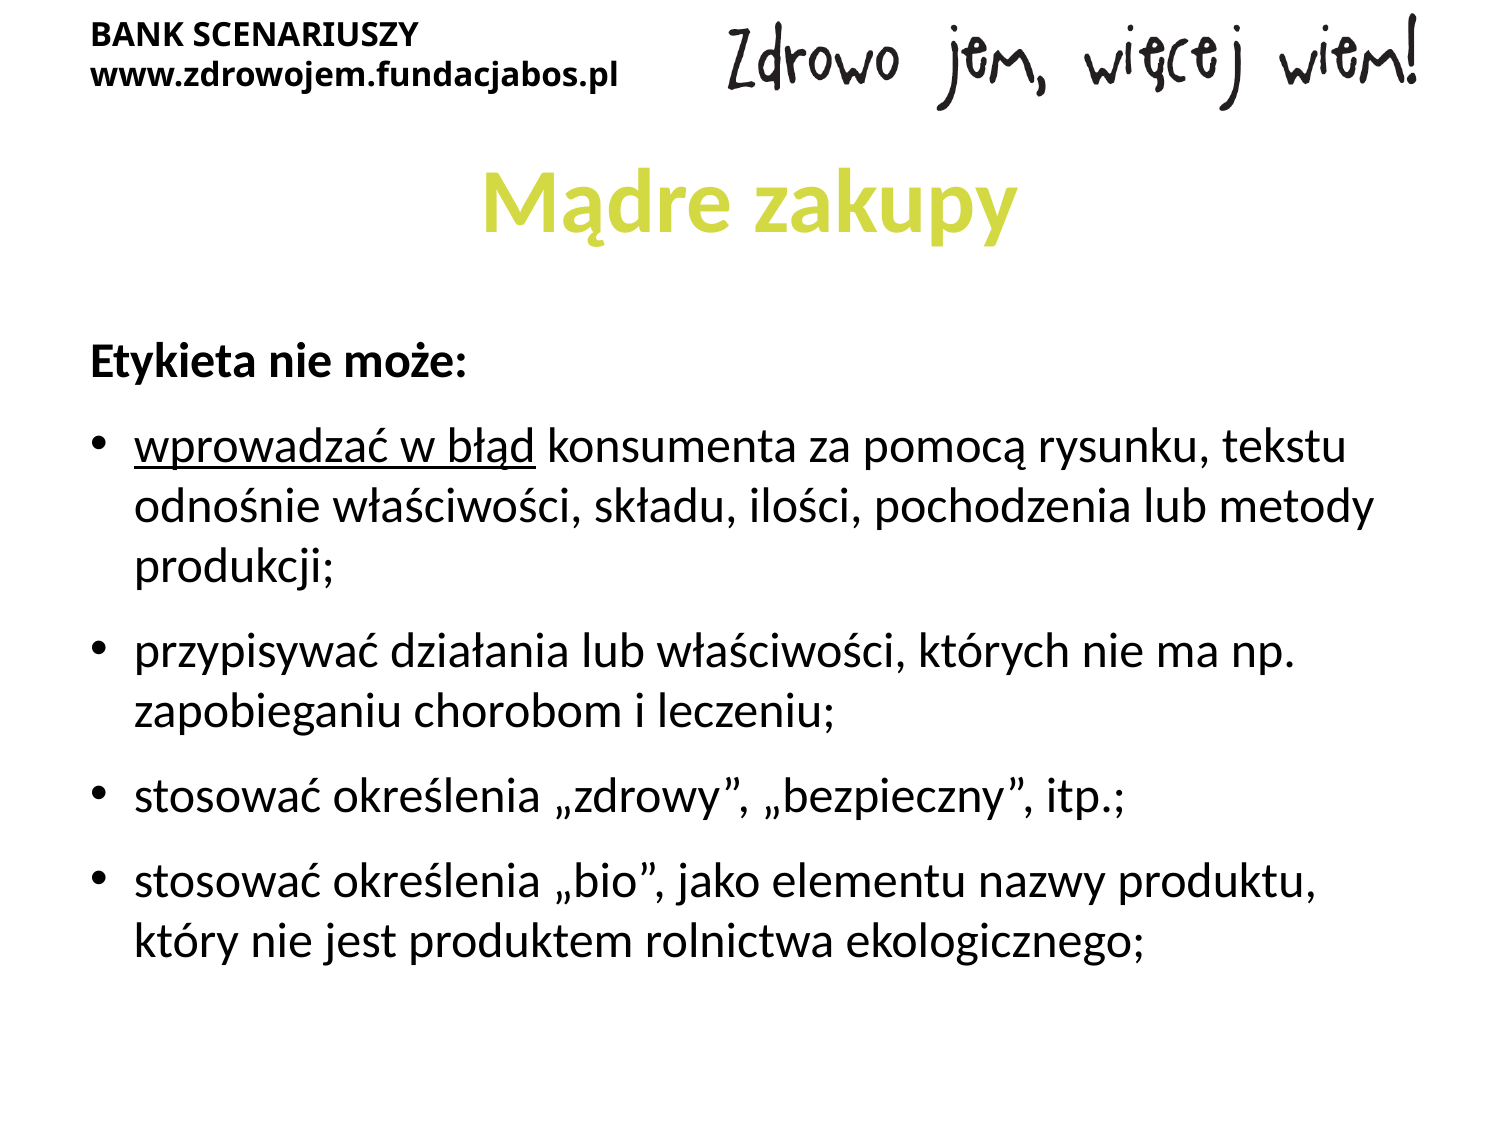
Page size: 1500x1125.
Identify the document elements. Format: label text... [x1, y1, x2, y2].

list Etykieta nie może: wprowadzać w błąd konsumenta za pomocą rysunku, tekstu odnośnie właściwości, składu, ilości, pochodzenia lub metody produkcji; przypisywać działania lub właściwości, których nie ma np. zapobieganiu chorobom i leczeniu; stosować określenia „zdrowy”, „bezpieczny”, itp.; stosować określenia „bio”, jako elementu nazwy produktu, który nie jest produktem rolnictwa ekologicznego; [75, 320, 1425, 1063]
picture [720, 10, 1424, 102]
title Mądre zakupy [75, 102, 1425, 291]
